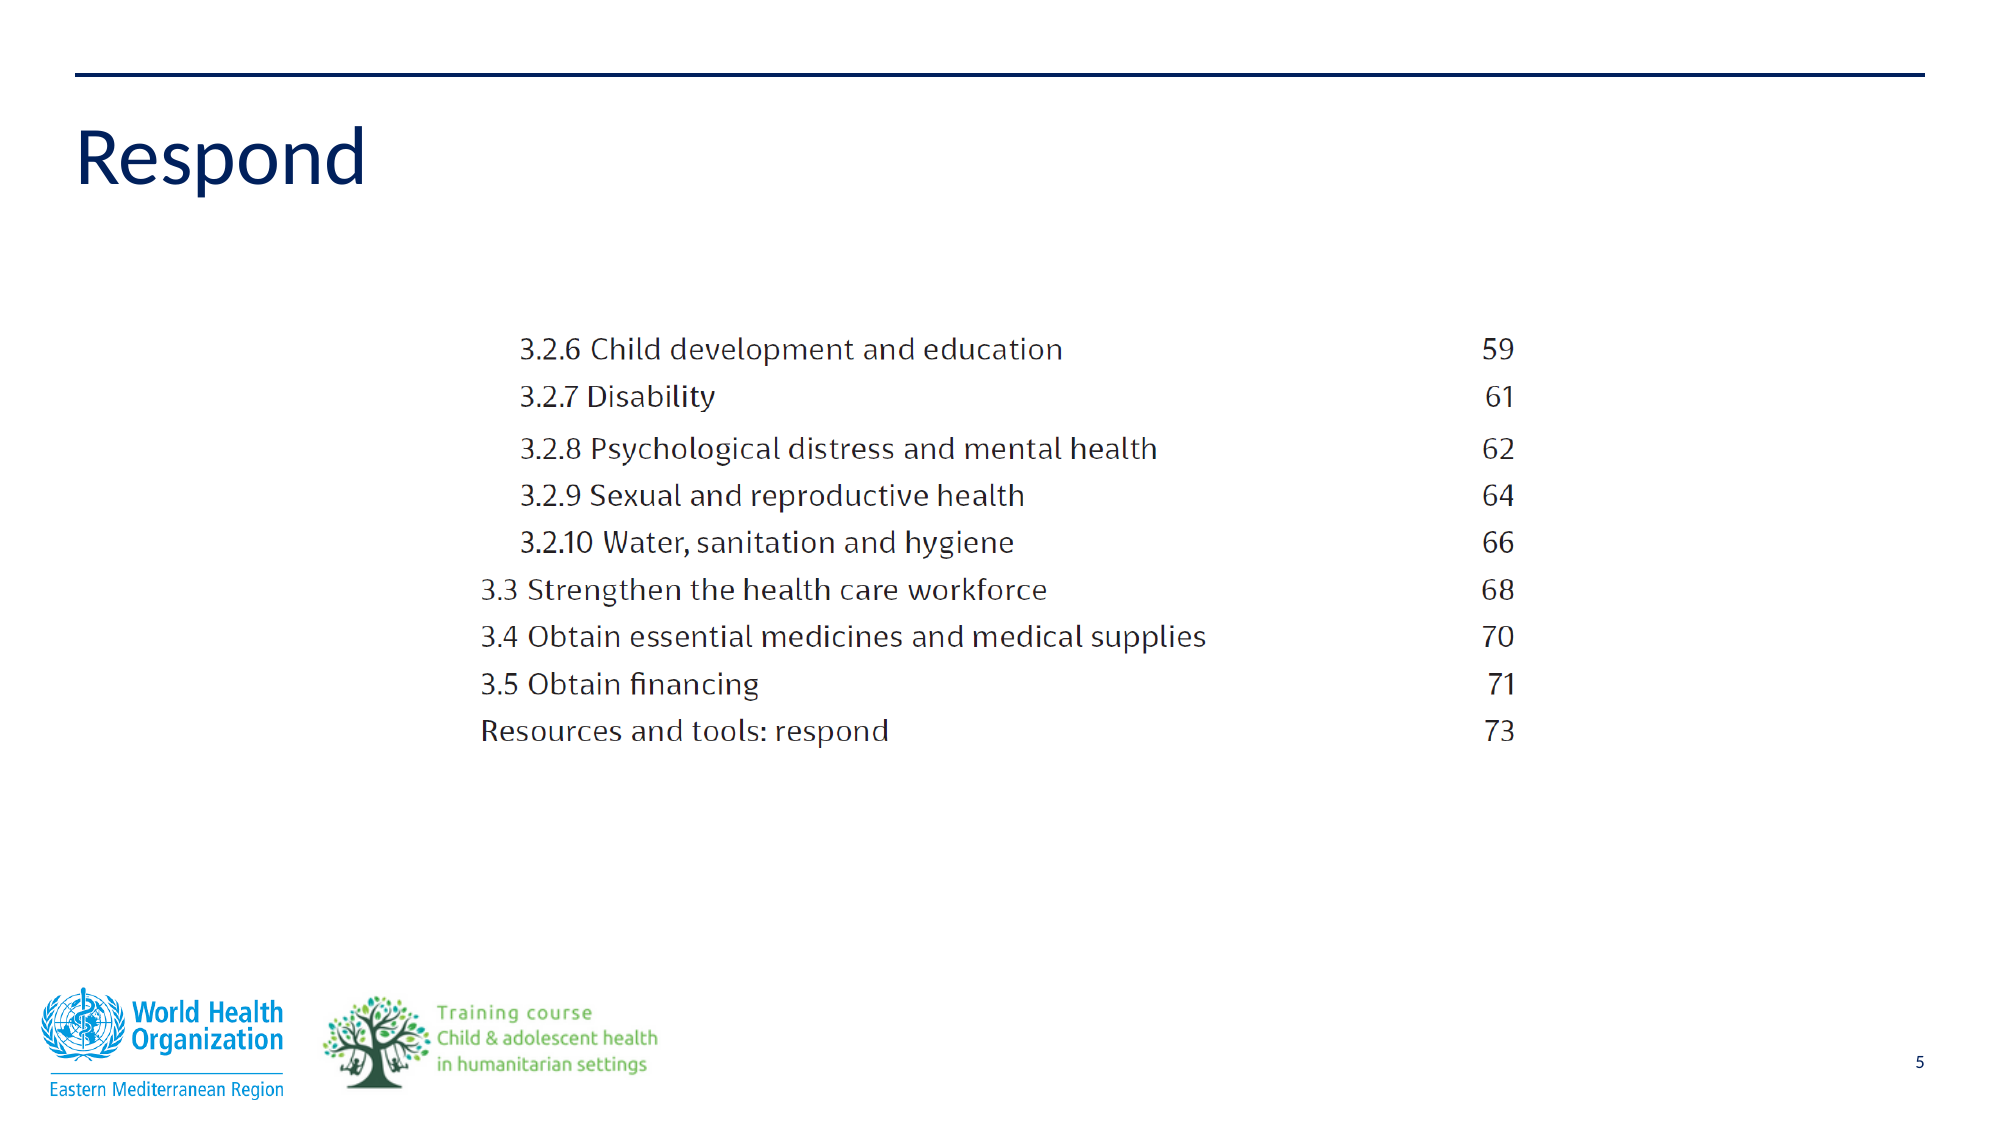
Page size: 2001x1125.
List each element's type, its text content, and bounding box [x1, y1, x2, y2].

picture [85, 1002, 91, 1009]
picture [41, 987, 102, 1054]
slide_number 5 [1862, 1049, 1925, 1103]
picture [41, 987, 283, 1100]
picture [314, 987, 669, 1100]
title Respond [75, 112, 1925, 278]
picture [94, 1024, 113, 1045]
picture [410, 324, 1582, 754]
